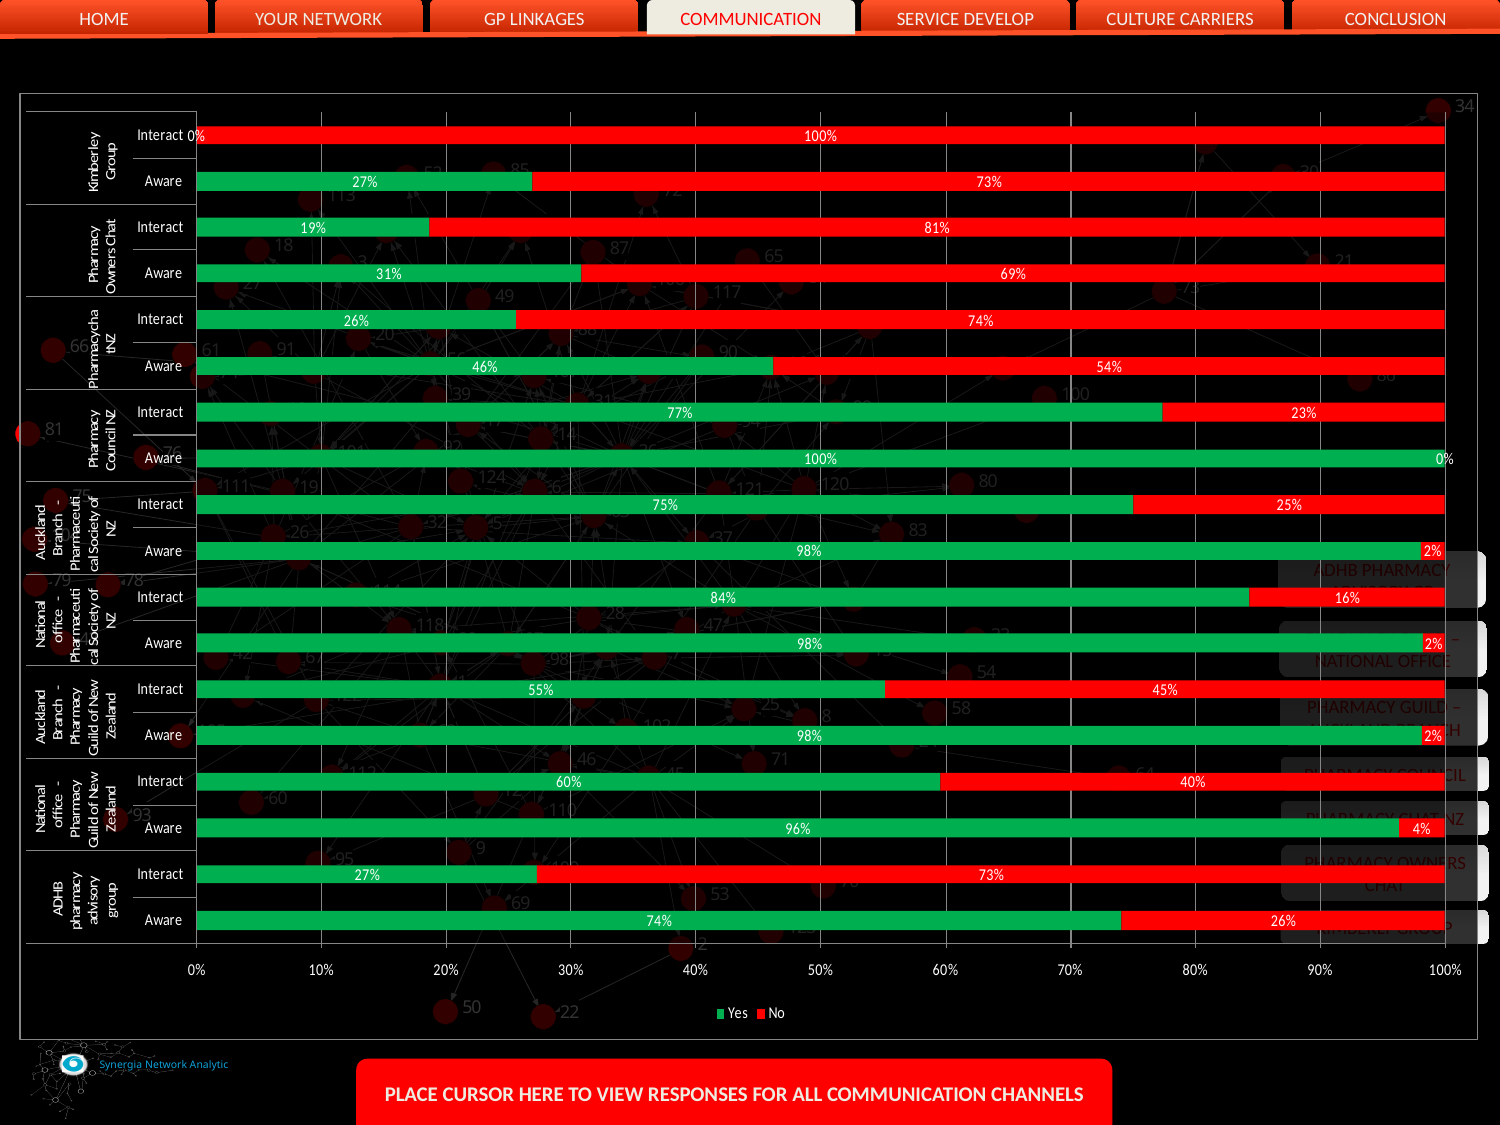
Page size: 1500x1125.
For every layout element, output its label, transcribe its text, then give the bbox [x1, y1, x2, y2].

text_box PLACE CURSOR HERE TO VIEW RESPONSES FOR ALL COMMUNICATION CHANNELS [354, 1056, 1115, 1125]
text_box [0, 0, 1500, 37]
picture [0, 85, 1500, 1119]
